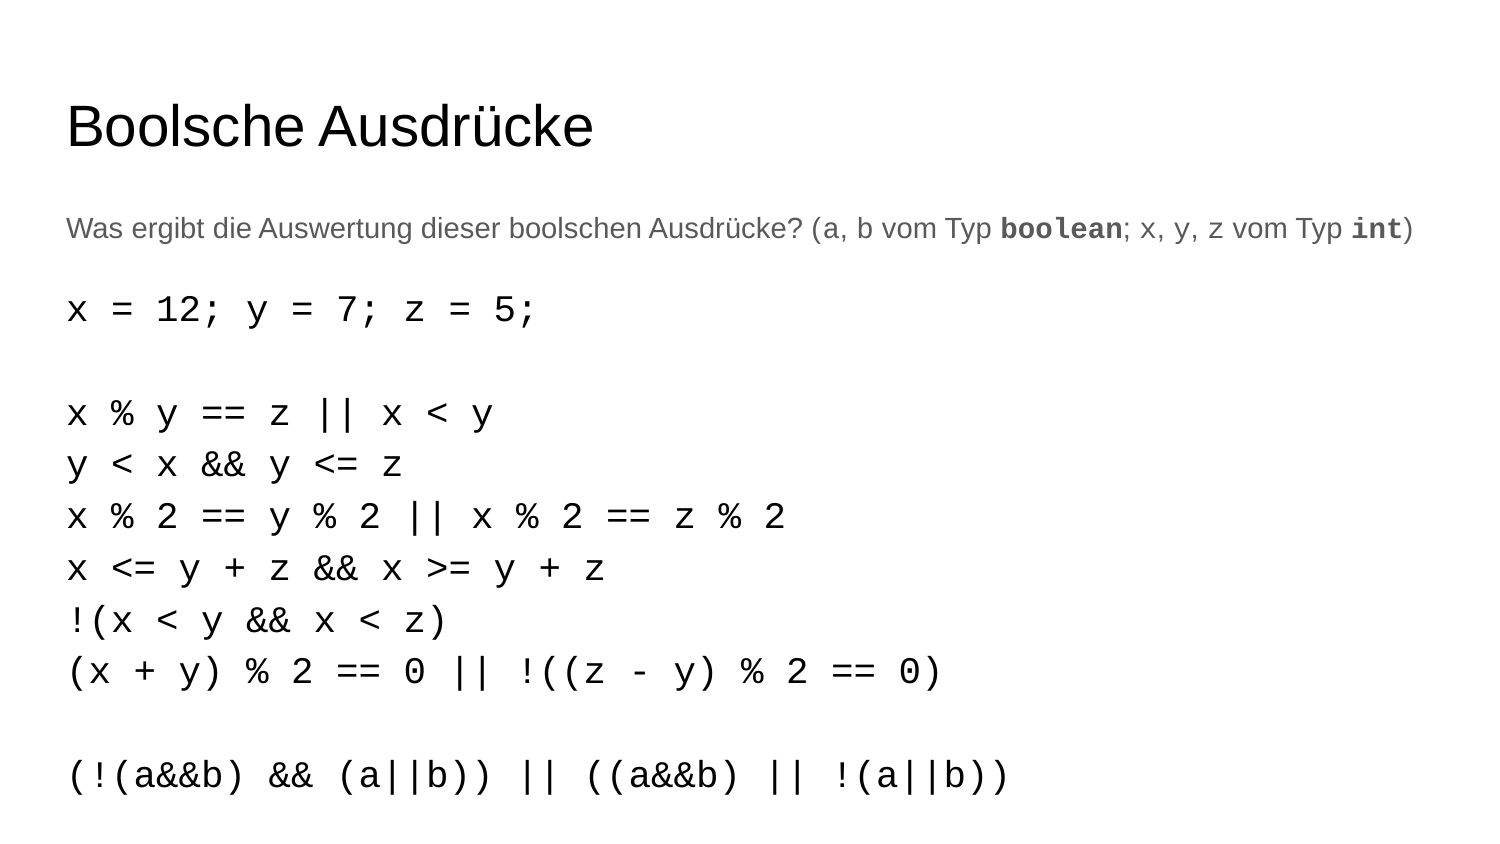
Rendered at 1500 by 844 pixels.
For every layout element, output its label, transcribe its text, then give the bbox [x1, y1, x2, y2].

list Was ergibt die Auswertung dieser boolschen Ausdrücke? (a, b vom Typ boolean; x, y, z vom Typ int) x = 12; y = 7; z = 5; x % y == z || x < y y < x && y <= z x % 2 == y % 2 || x % 2 == z % 2 x <= y + z && x >= y + z !(x < y && x < z) (x + y) % 2 == 0 || !((z - y) % 2 == 0) (!(a&&b) && (a||b)) || ((a&&b) || !(a||b)) [51, 189, 1449, 798]
title Boolsche Ausdrücke [51, 72, 1449, 167]
